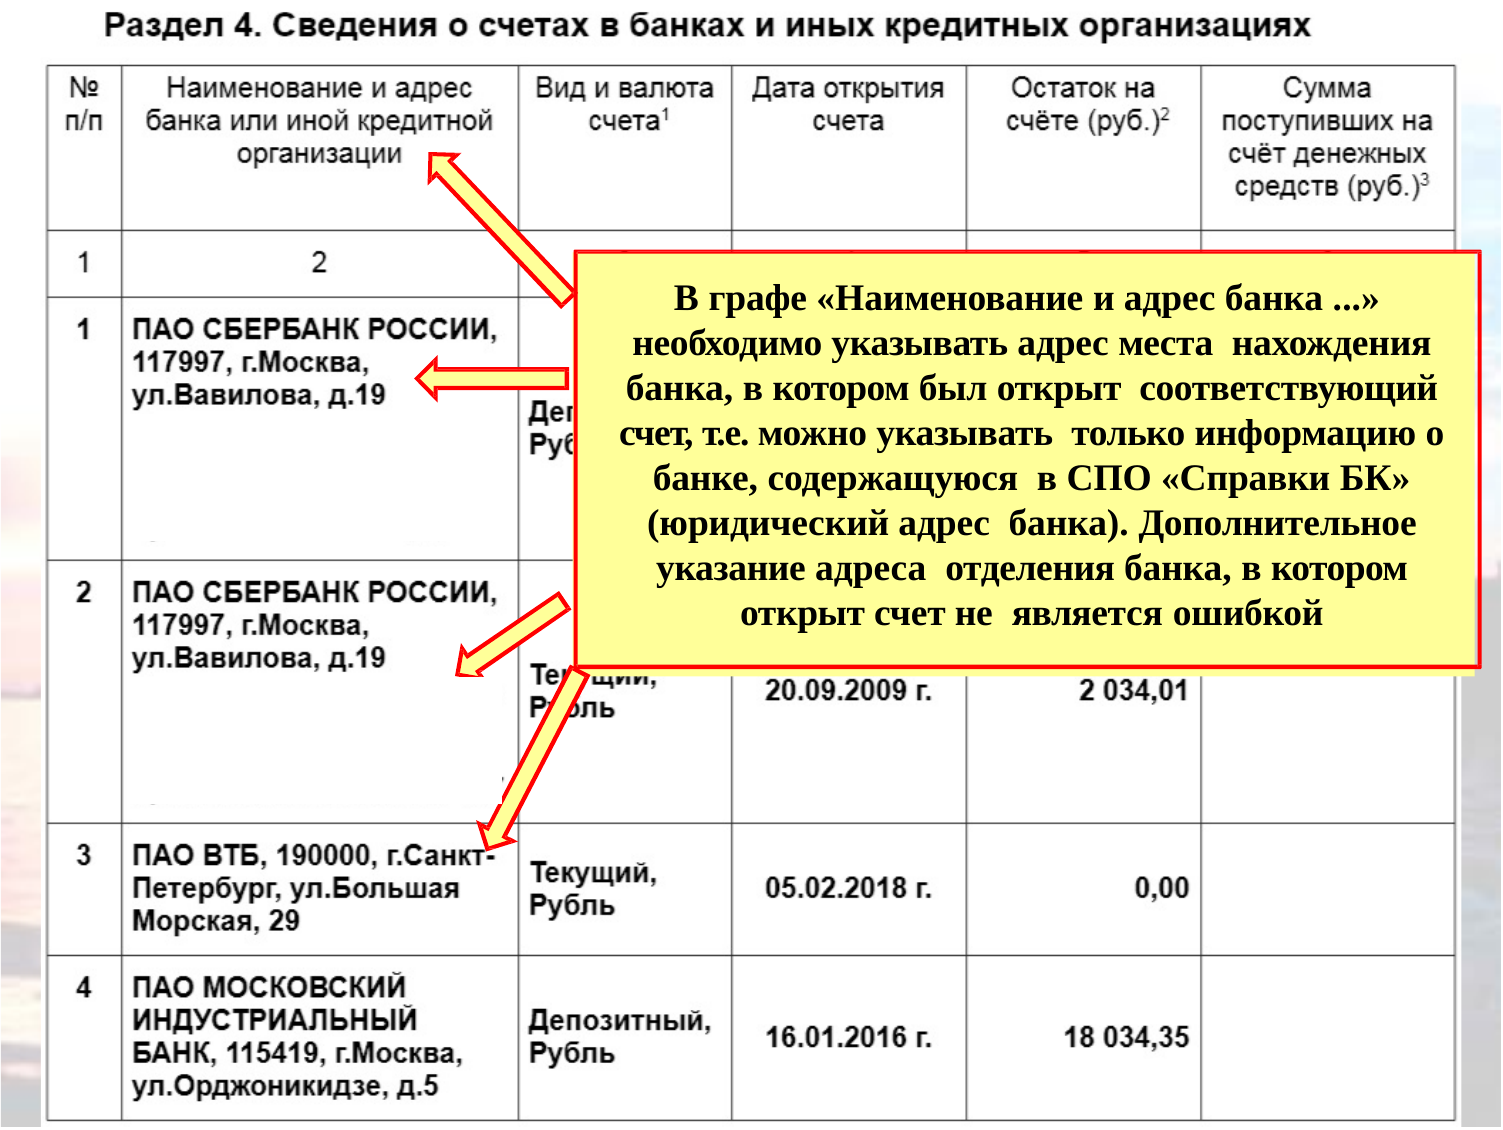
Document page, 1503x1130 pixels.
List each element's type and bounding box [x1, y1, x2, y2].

text_box [414, 151, 1482, 852]
text_box [0, 1, 1501, 1127]
